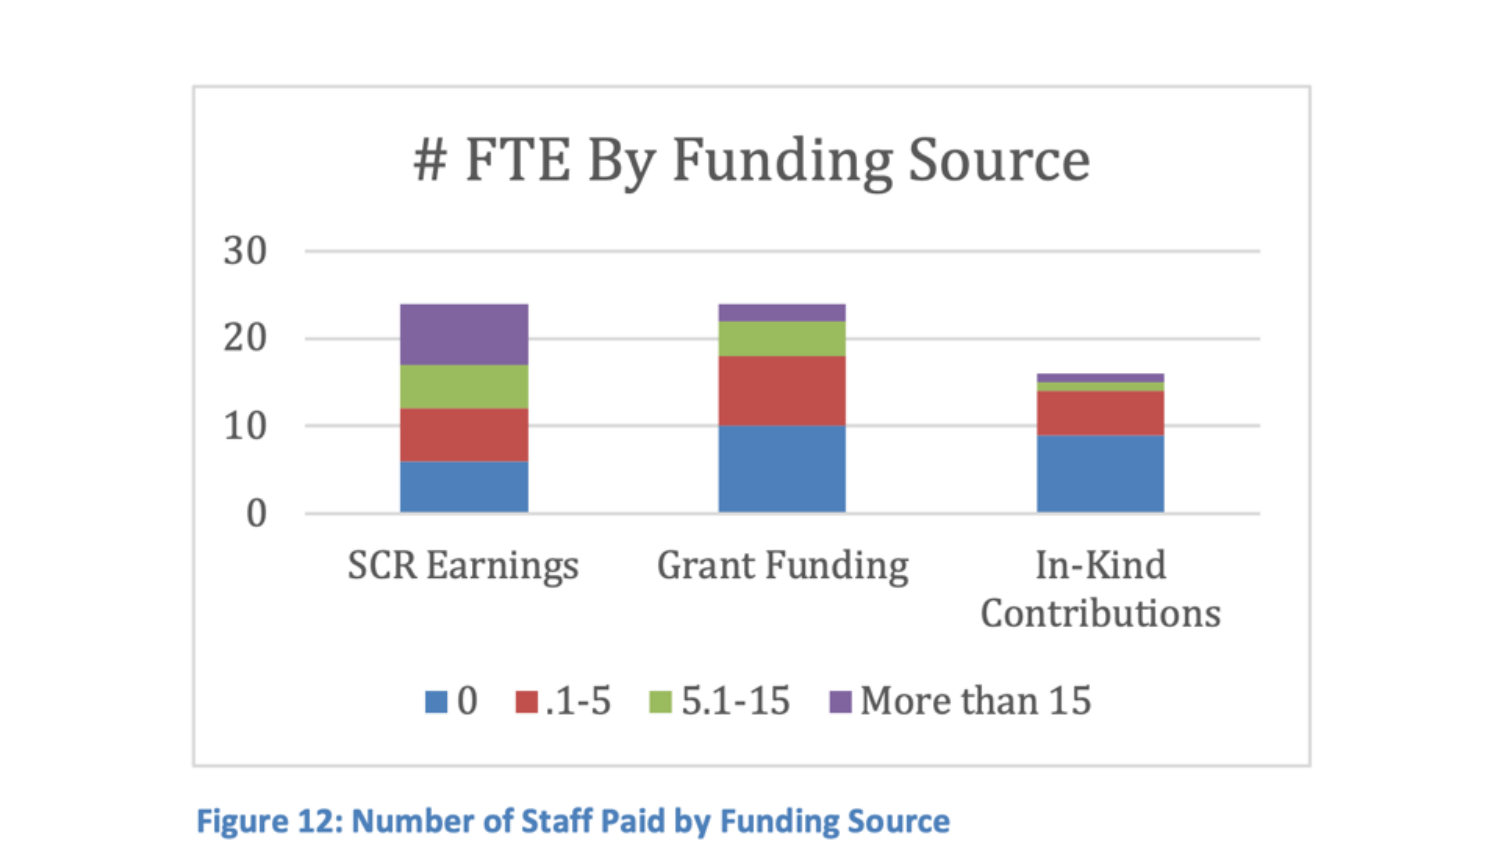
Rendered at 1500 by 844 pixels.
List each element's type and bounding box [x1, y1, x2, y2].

picture [173, 55, 1326, 844]
